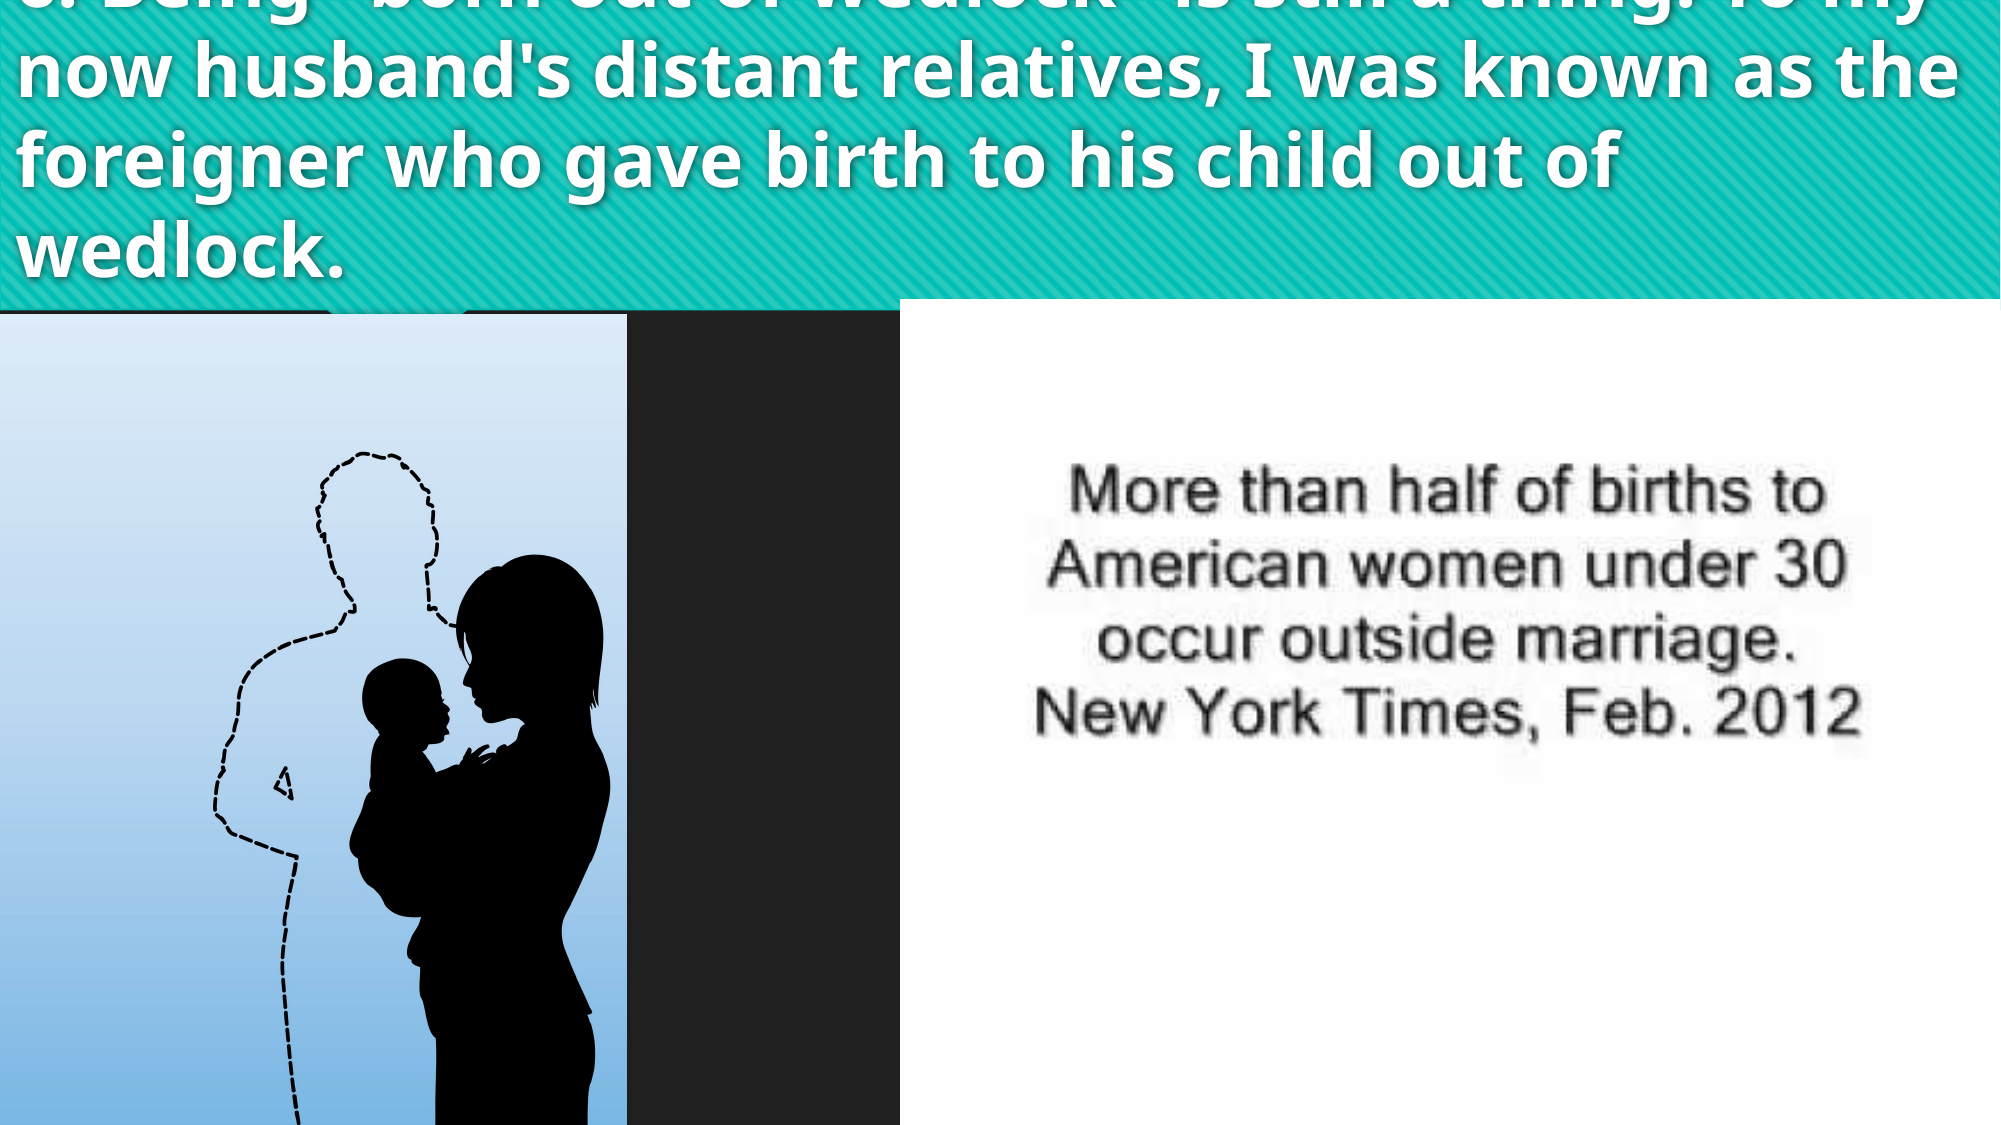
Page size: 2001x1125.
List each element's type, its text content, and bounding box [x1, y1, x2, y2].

title 6. Being "born out of wedlock" is still a thing. To my now husband's distant relatives, I was known as the foreigner who gave birth to his child out of wedlock. [0, 0, 1986, 300]
picture [899, 299, 2000, 1125]
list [0, 314, 627, 1125]
